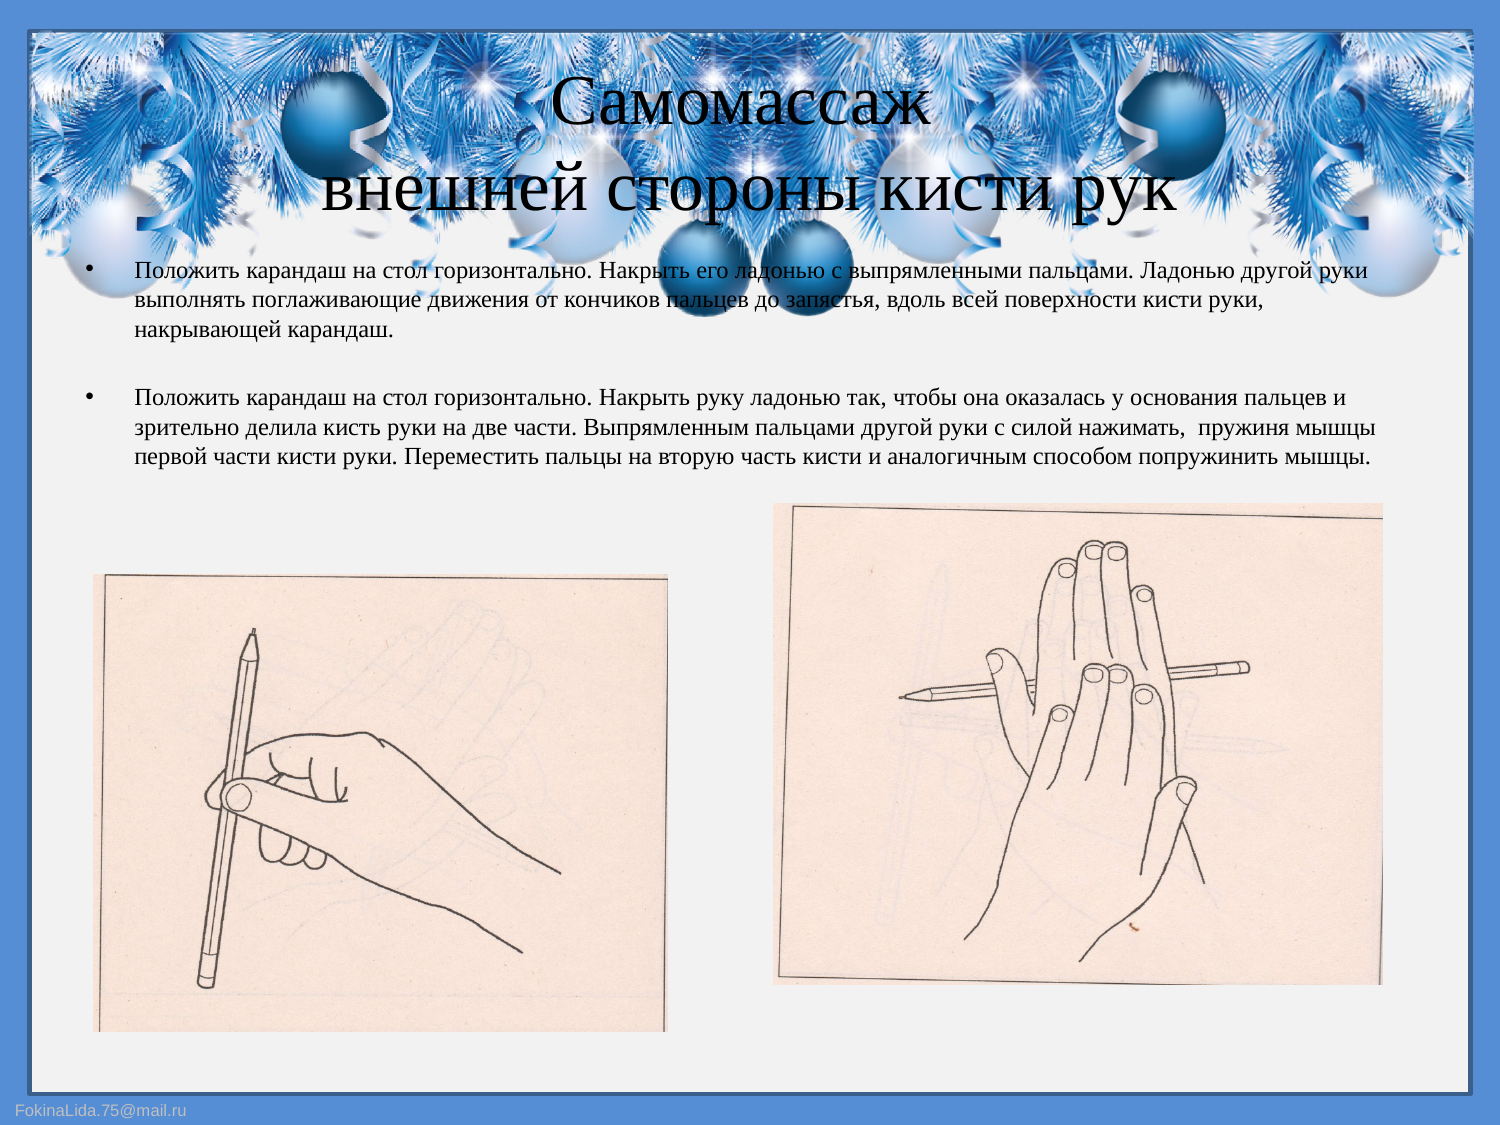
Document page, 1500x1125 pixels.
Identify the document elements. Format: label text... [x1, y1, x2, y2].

picture [773, 503, 1384, 985]
title Самомассаж внешней стороны кисти рук [74, 44, 1426, 233]
list Положить карандаш на стол горизонтально. Накрыть его ладонью с выпрямленными пальцами. Ладонью другой руки выполнять поглаживающие движения от кончиков пальцев до запястья, вдоль всей поверхности кисти руки, накрывающей карандаш. Положить карандаш на стол горизонтально. Накрыть руку ладонью так, чтобы она оказалась у основания пальцев и зрительно делила кисть руки на две части. Выпрямленным пальцами другой руки с силой нажимать, пружиня мышцы первой части кисти руки. Переместить пальцы на вторую часть кисти и аналогичным способом попружинить мышцы. [70, 245, 1421, 505]
picture [93, 573, 669, 1032]
picture [33, 32, 1473, 338]
